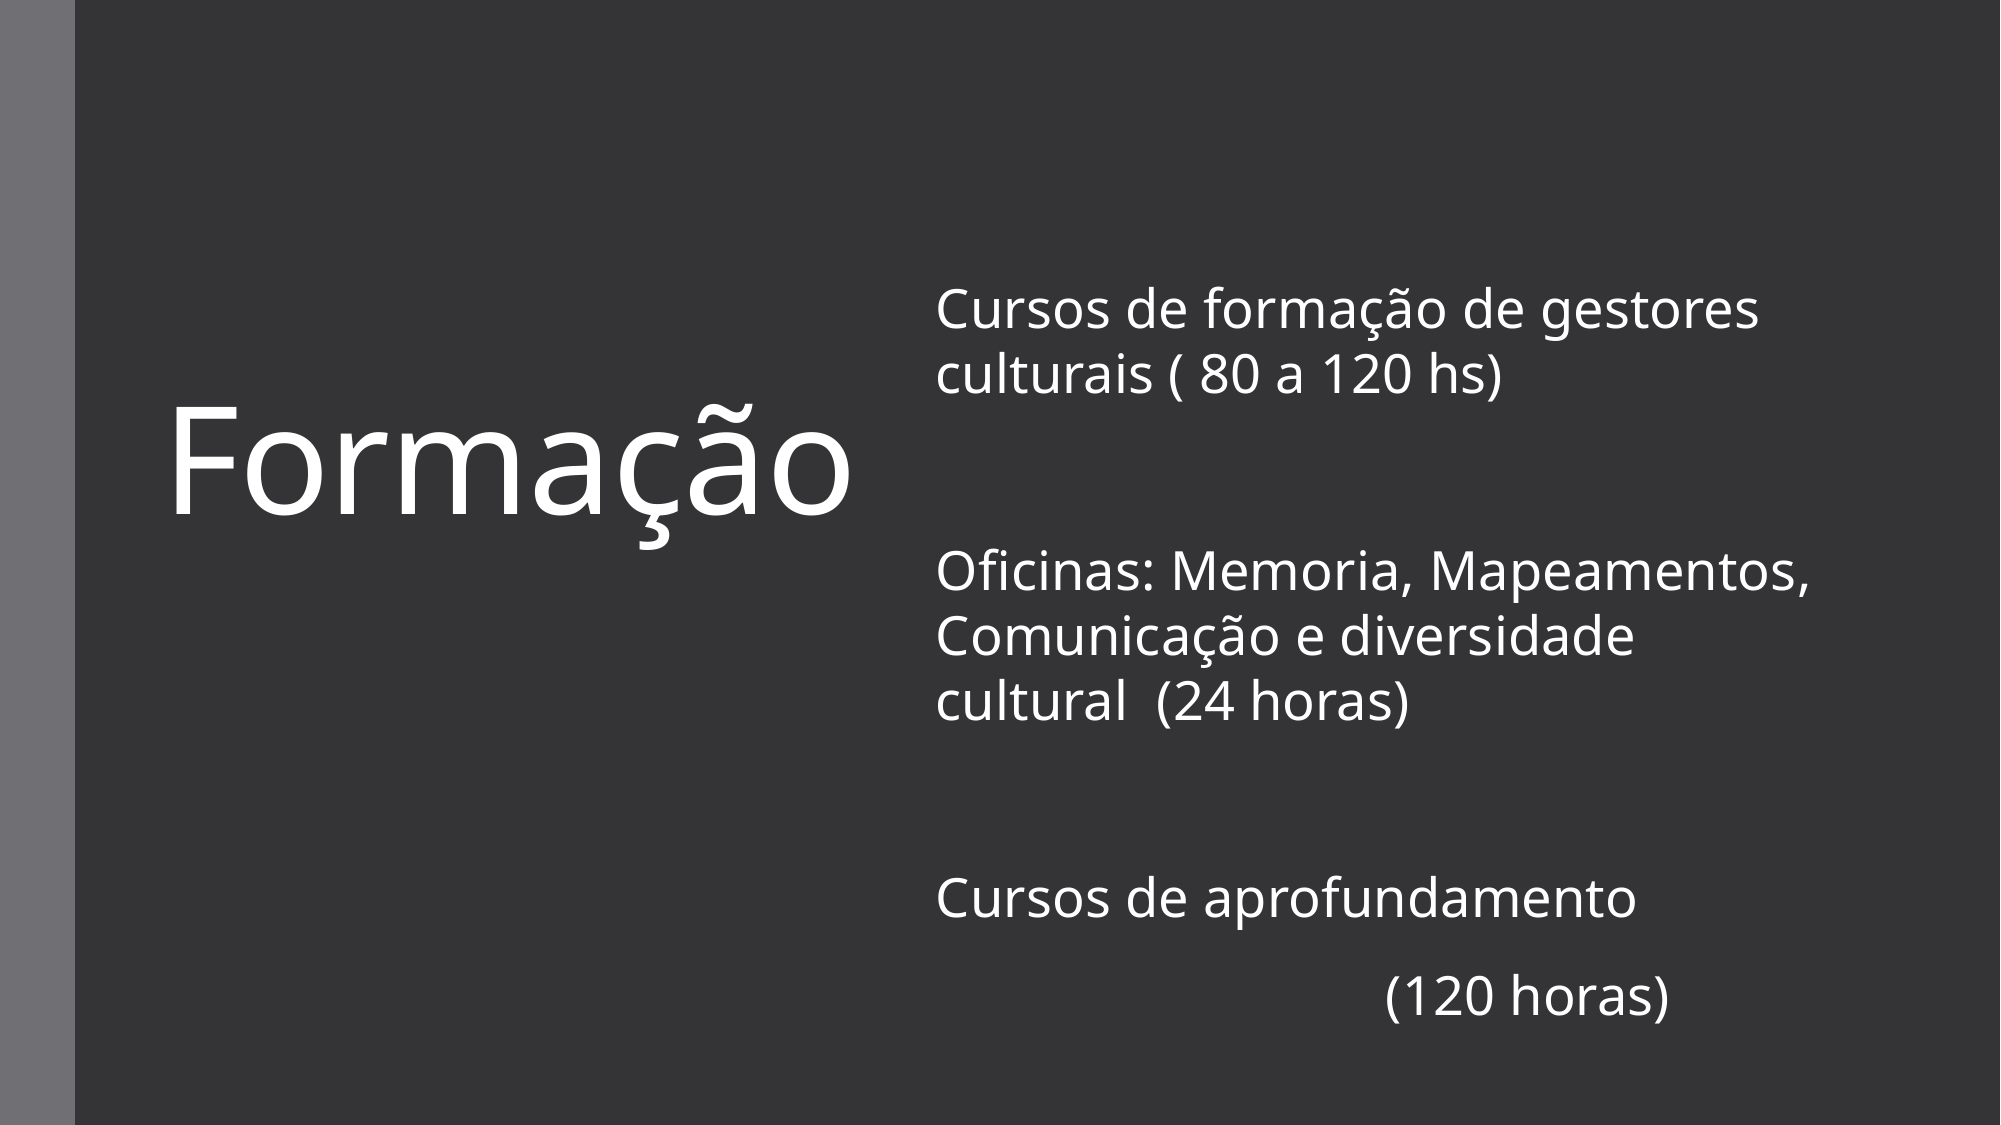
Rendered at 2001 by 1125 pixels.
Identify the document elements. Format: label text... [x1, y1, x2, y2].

text_box Cursos de formação de gestores culturais ( 80 a 120 hs) Oficinas: Memoria, Mapeamentos, Comunicação e diversidade cultural (24 horas) Cursos de aprofundamento (120 horas) [921, 266, 1828, 1043]
text_box Formação [147, 234, 1808, 733]
